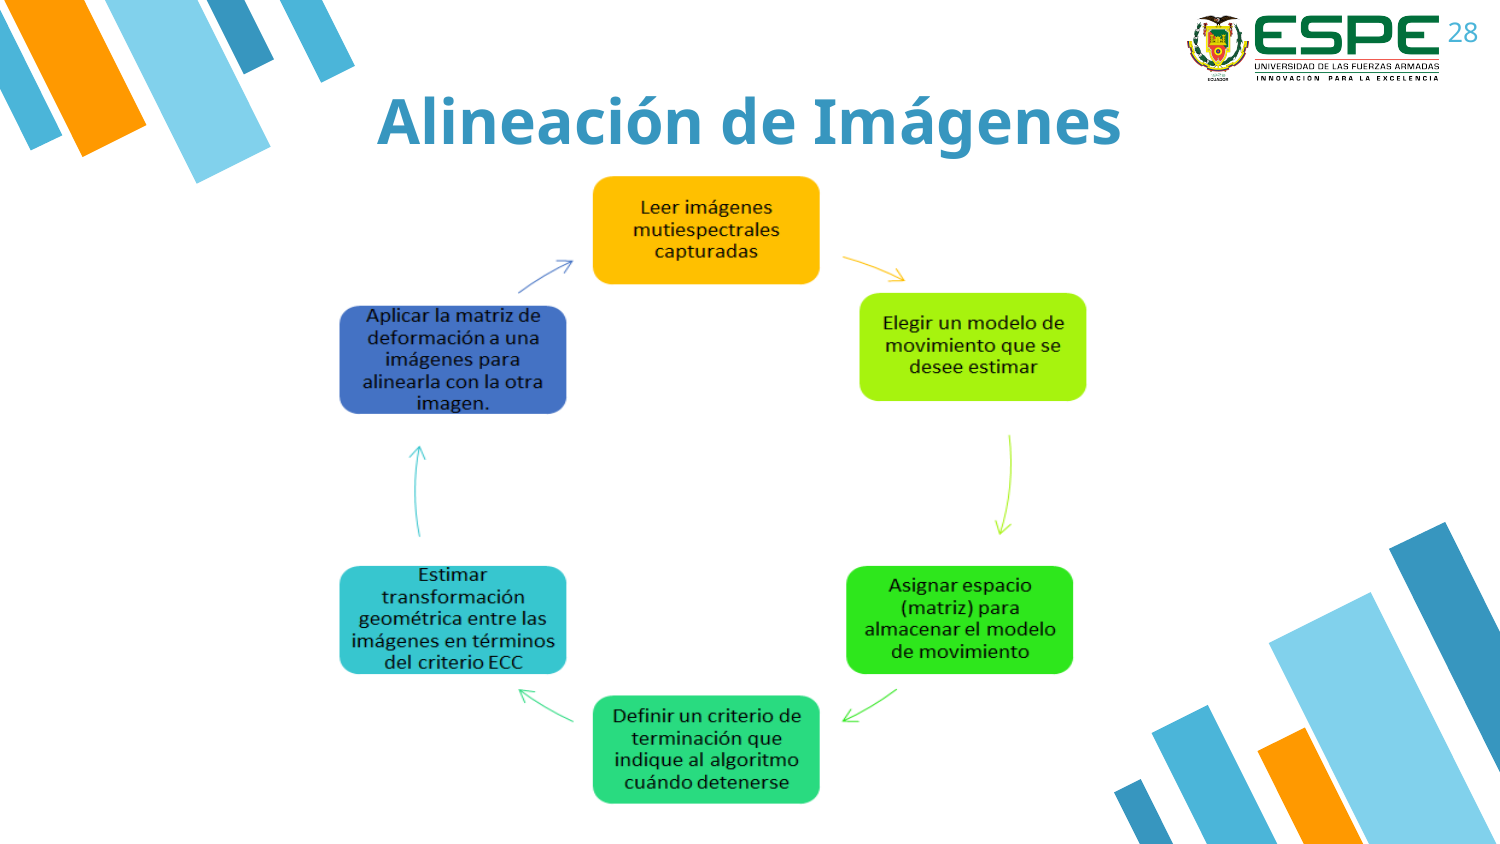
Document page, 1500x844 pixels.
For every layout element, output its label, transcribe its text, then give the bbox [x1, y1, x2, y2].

picture [1186, 15, 1439, 81]
text_box Alineación de Imágenes [277, 75, 1223, 187]
picture [336, 173, 1098, 824]
slide_number 28 [1403, 0, 1494, 65]
